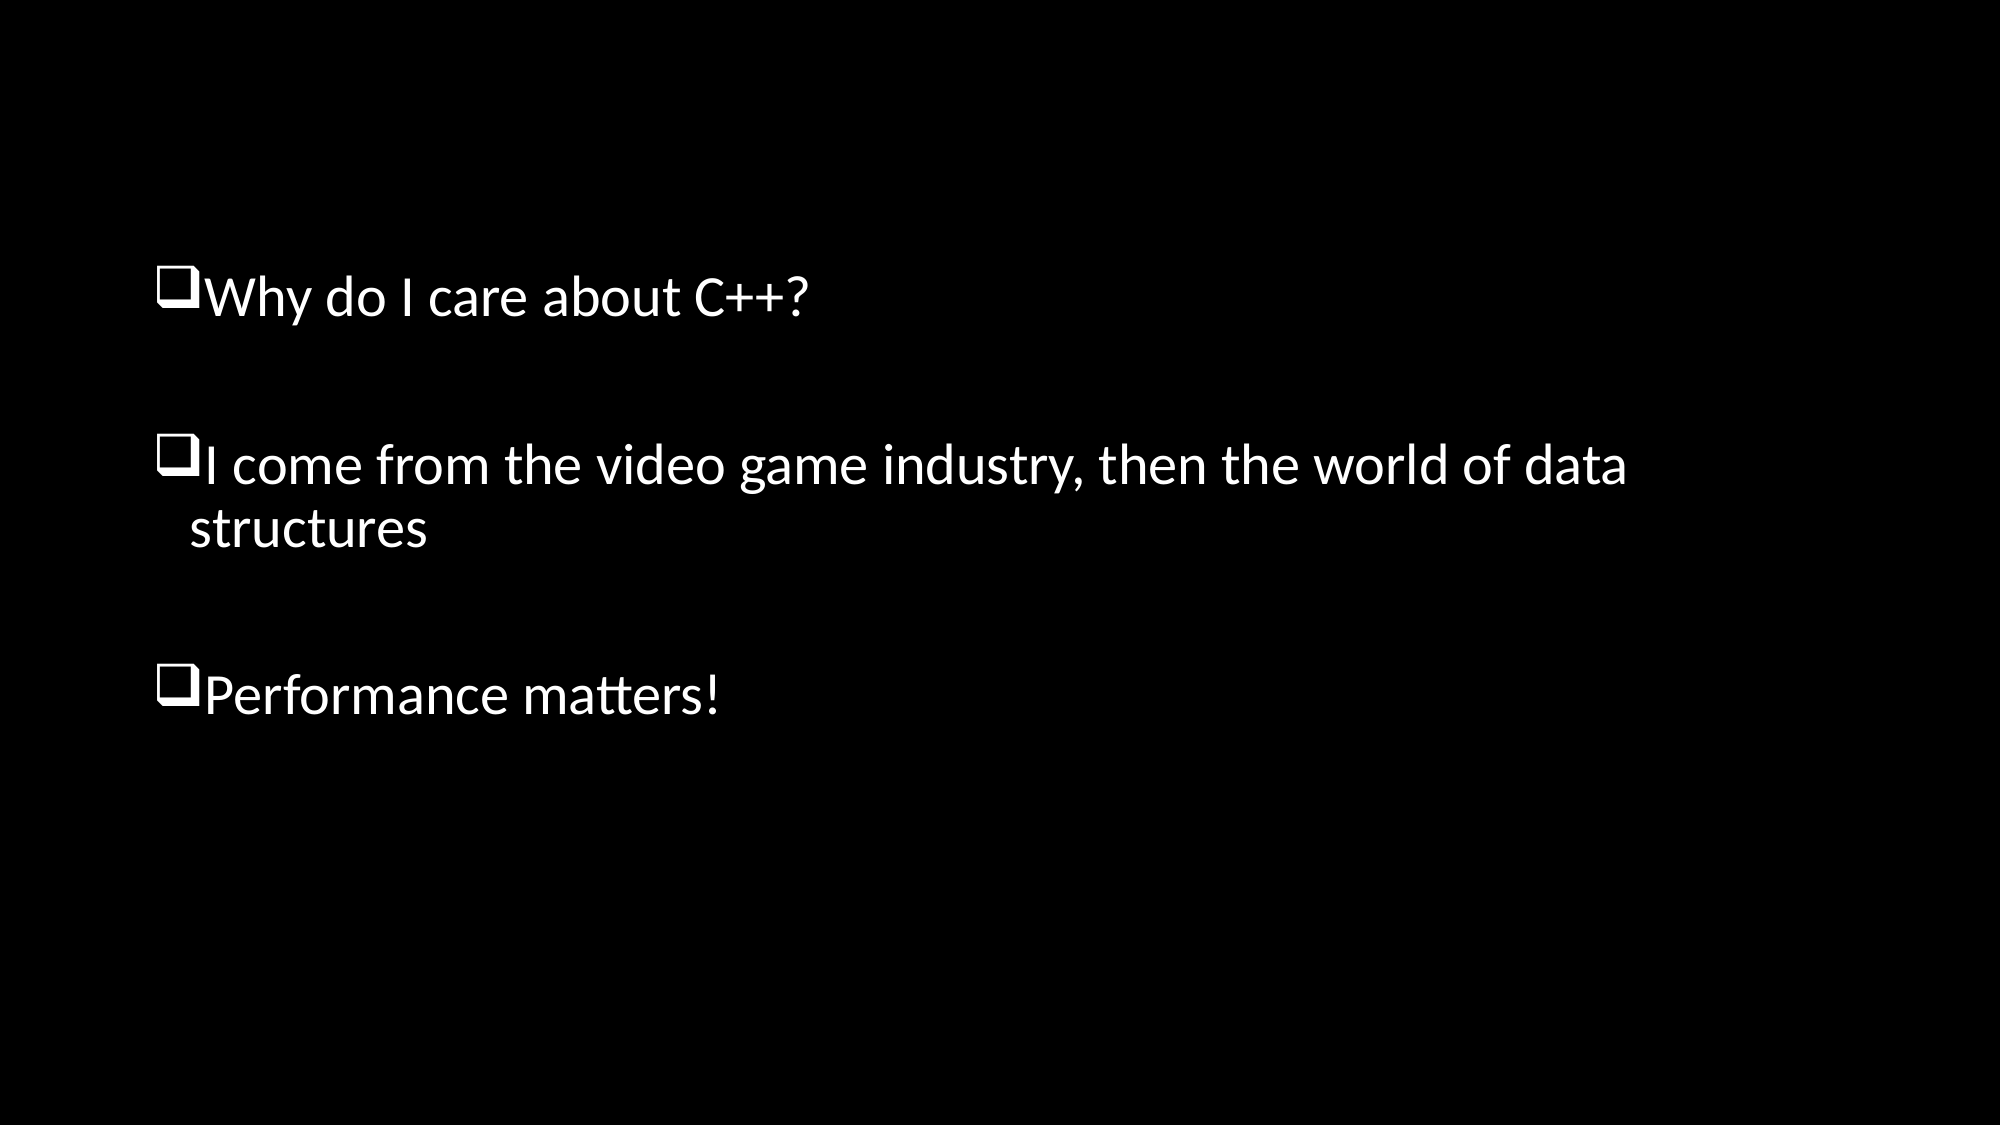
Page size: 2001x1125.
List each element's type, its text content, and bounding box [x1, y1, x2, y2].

list Why do I care about C++? I come from the video game industry, then the world of data structures Performance matters! [137, 84, 1863, 1014]
